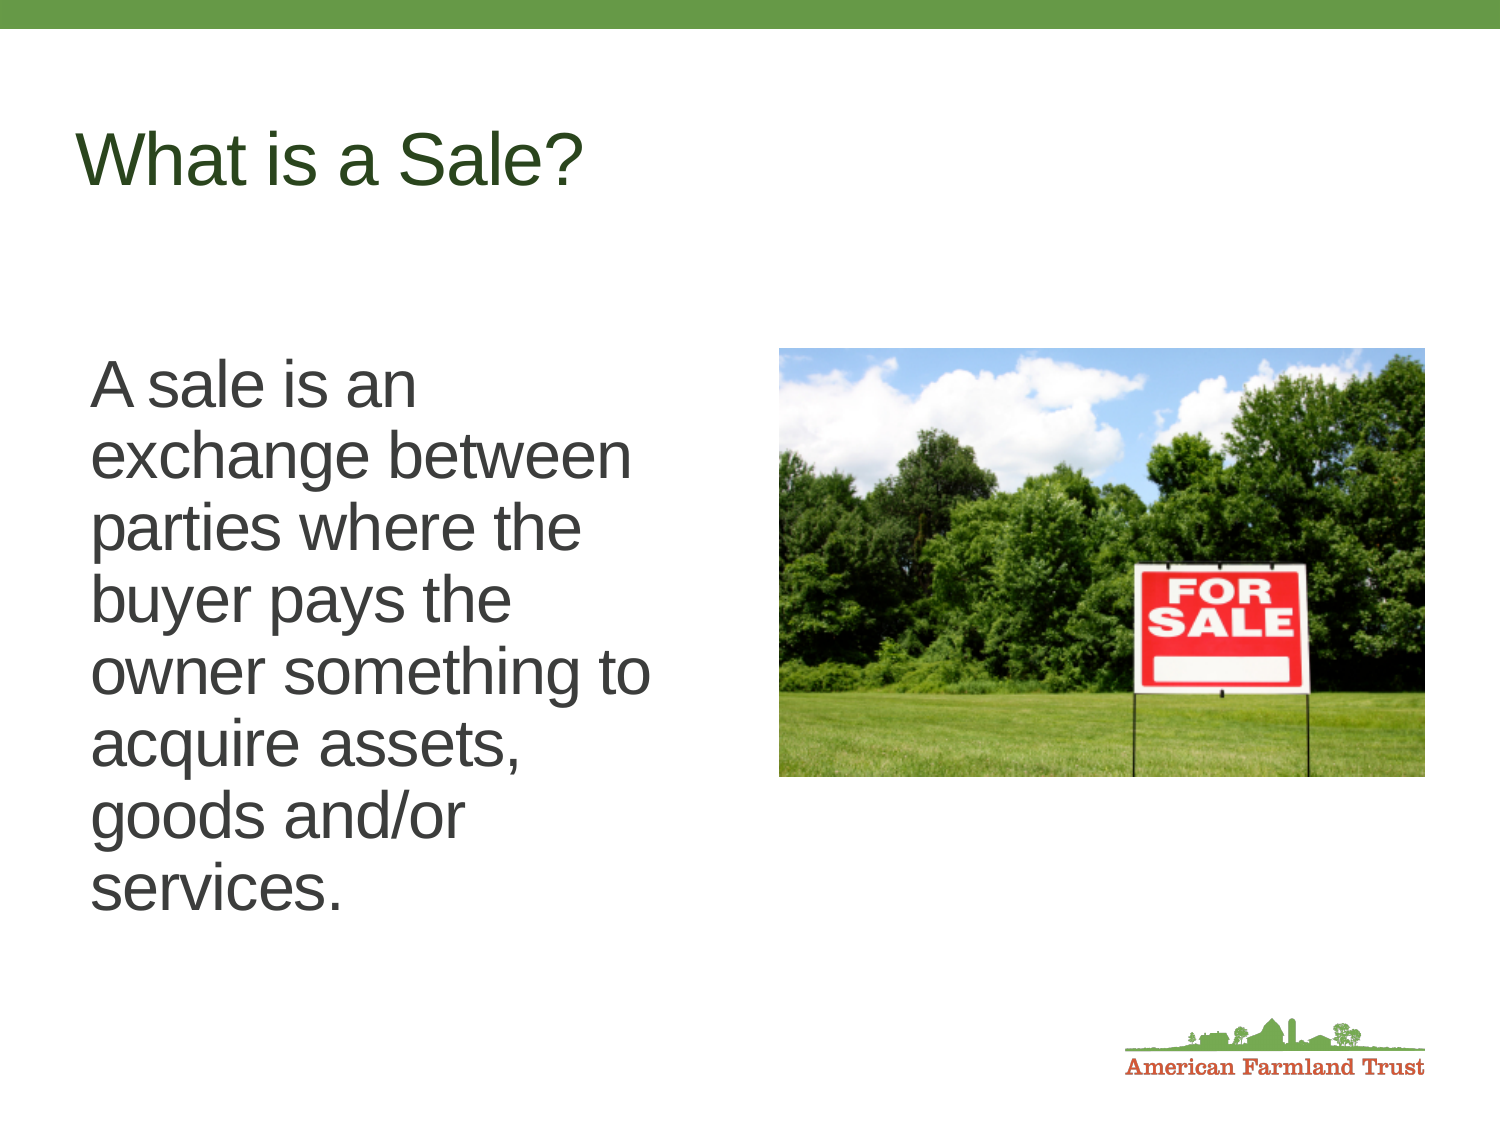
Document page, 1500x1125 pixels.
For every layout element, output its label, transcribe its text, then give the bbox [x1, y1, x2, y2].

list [778, 347, 1426, 777]
title What is a Sale? [75, 78, 1425, 233]
picture [1125, 1018, 1425, 1075]
list A sale is an exchange between parties where the buyer pays the owner something to acquire assets, goods and/or services. [75, 342, 721, 1040]
